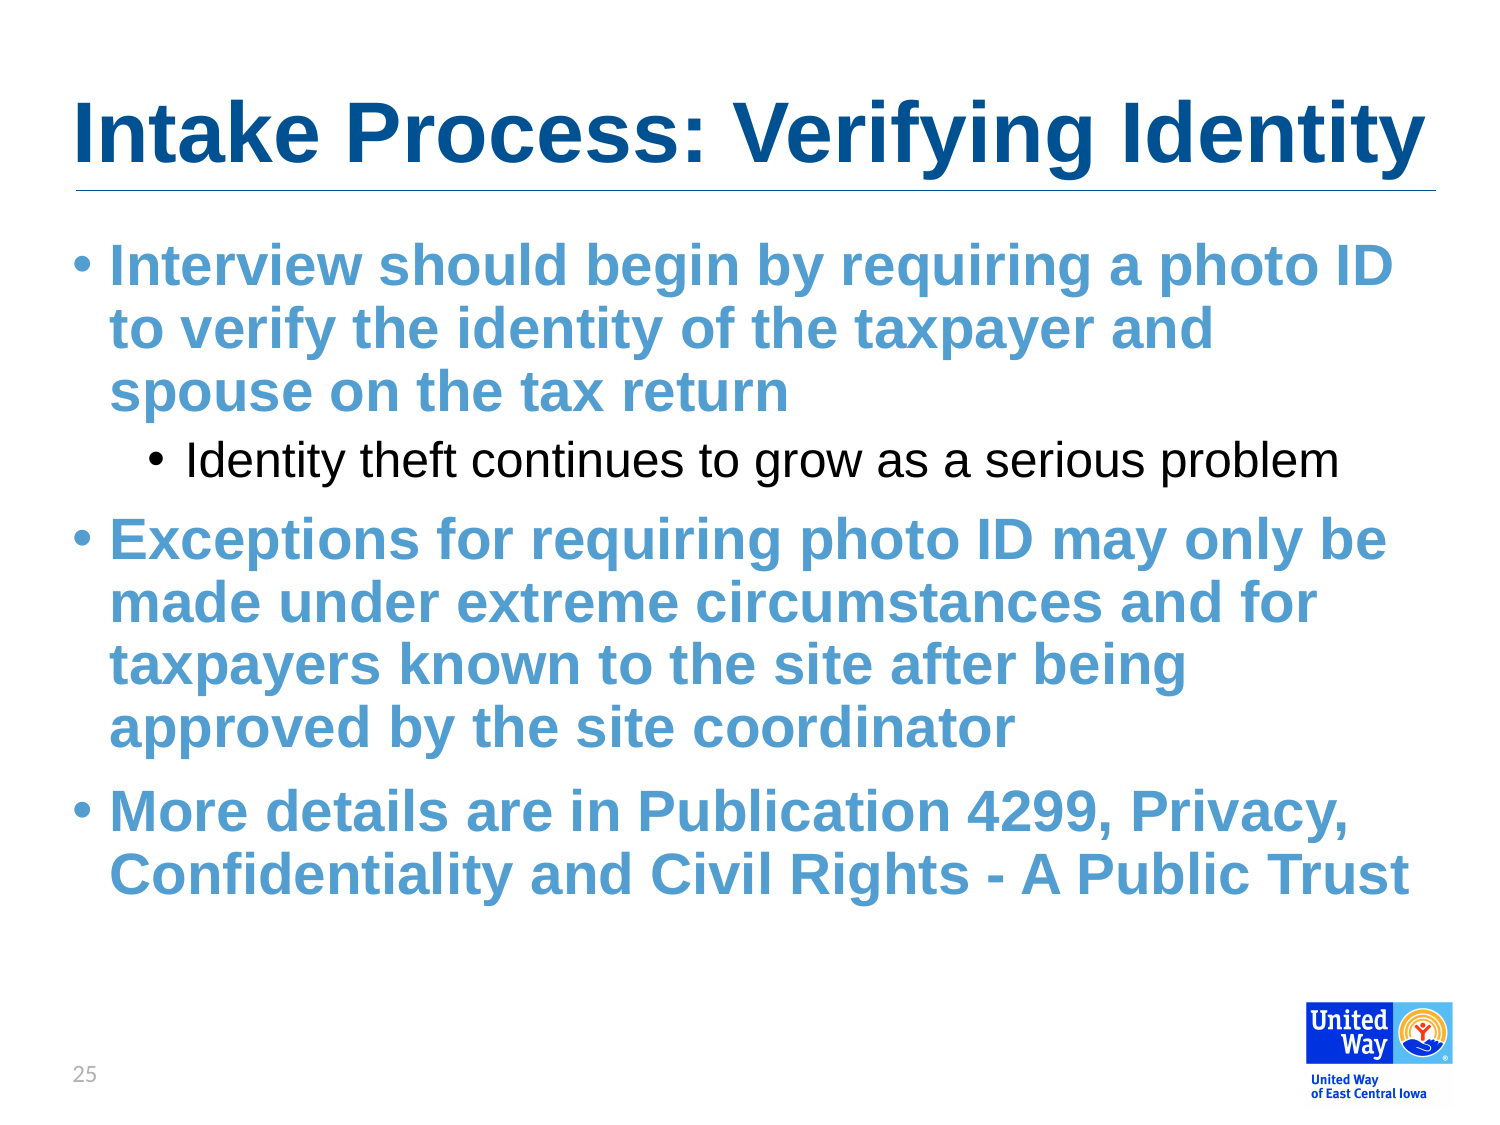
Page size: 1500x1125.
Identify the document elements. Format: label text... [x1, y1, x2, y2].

picture [1305, 1001, 1454, 1108]
list Interview should begin by requiring a photo ID to verify the identity of the taxpayer and spouse on the tax return Identity theft continues to grow as a serious problem Exceptions for requiring photo ID may only be made under extreme circumstances and for taxpayers known to the site after being approved by the site coordinator More details are in Publication 4299, Privacy, Confidentiality and Civil Rights - A Public Trust [57, 227, 1449, 992]
title Intake Process: Verifying Identity [57, 80, 1449, 191]
slide_number 25 [57, 1042, 395, 1103]
